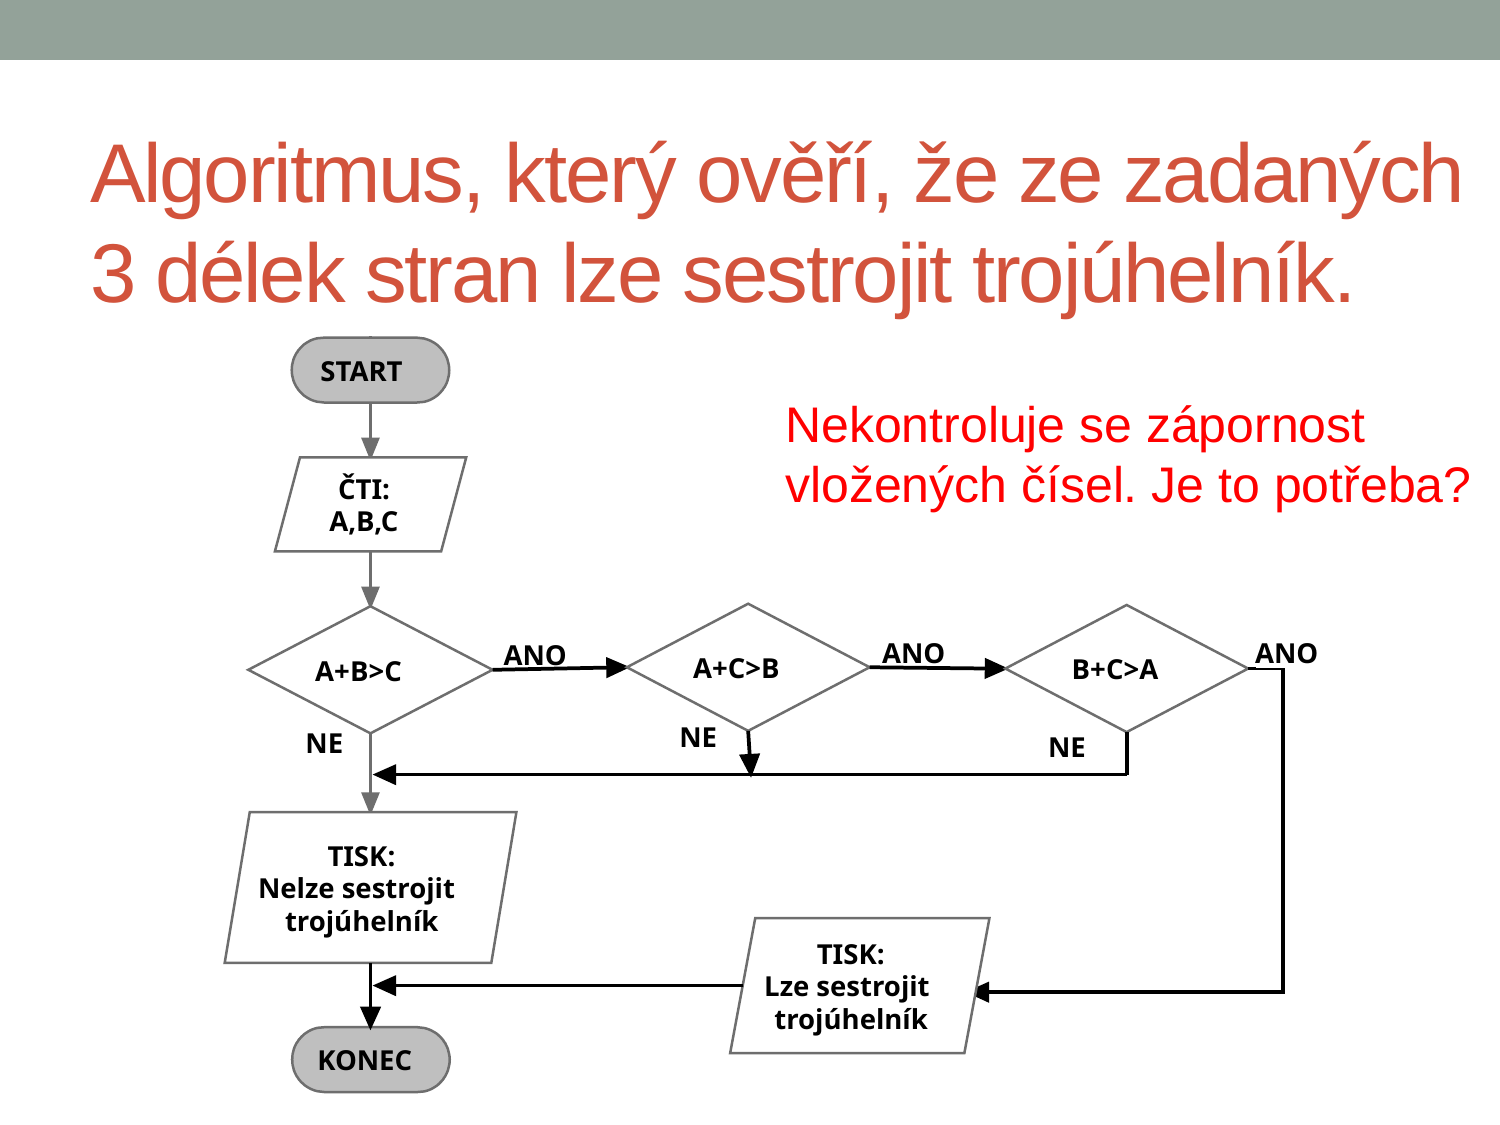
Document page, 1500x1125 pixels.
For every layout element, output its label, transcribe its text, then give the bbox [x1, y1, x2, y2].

title Algoritmus, který ověří, že ze zadaných 3 délek stran lze sestrojit trojúhelník. [75, 87, 1500, 350]
picture [218, 331, 1335, 1107]
text_box Nekontroluje se zápornost vložených čísel. Je to potřeba? [1343, 385, 1500, 520]
